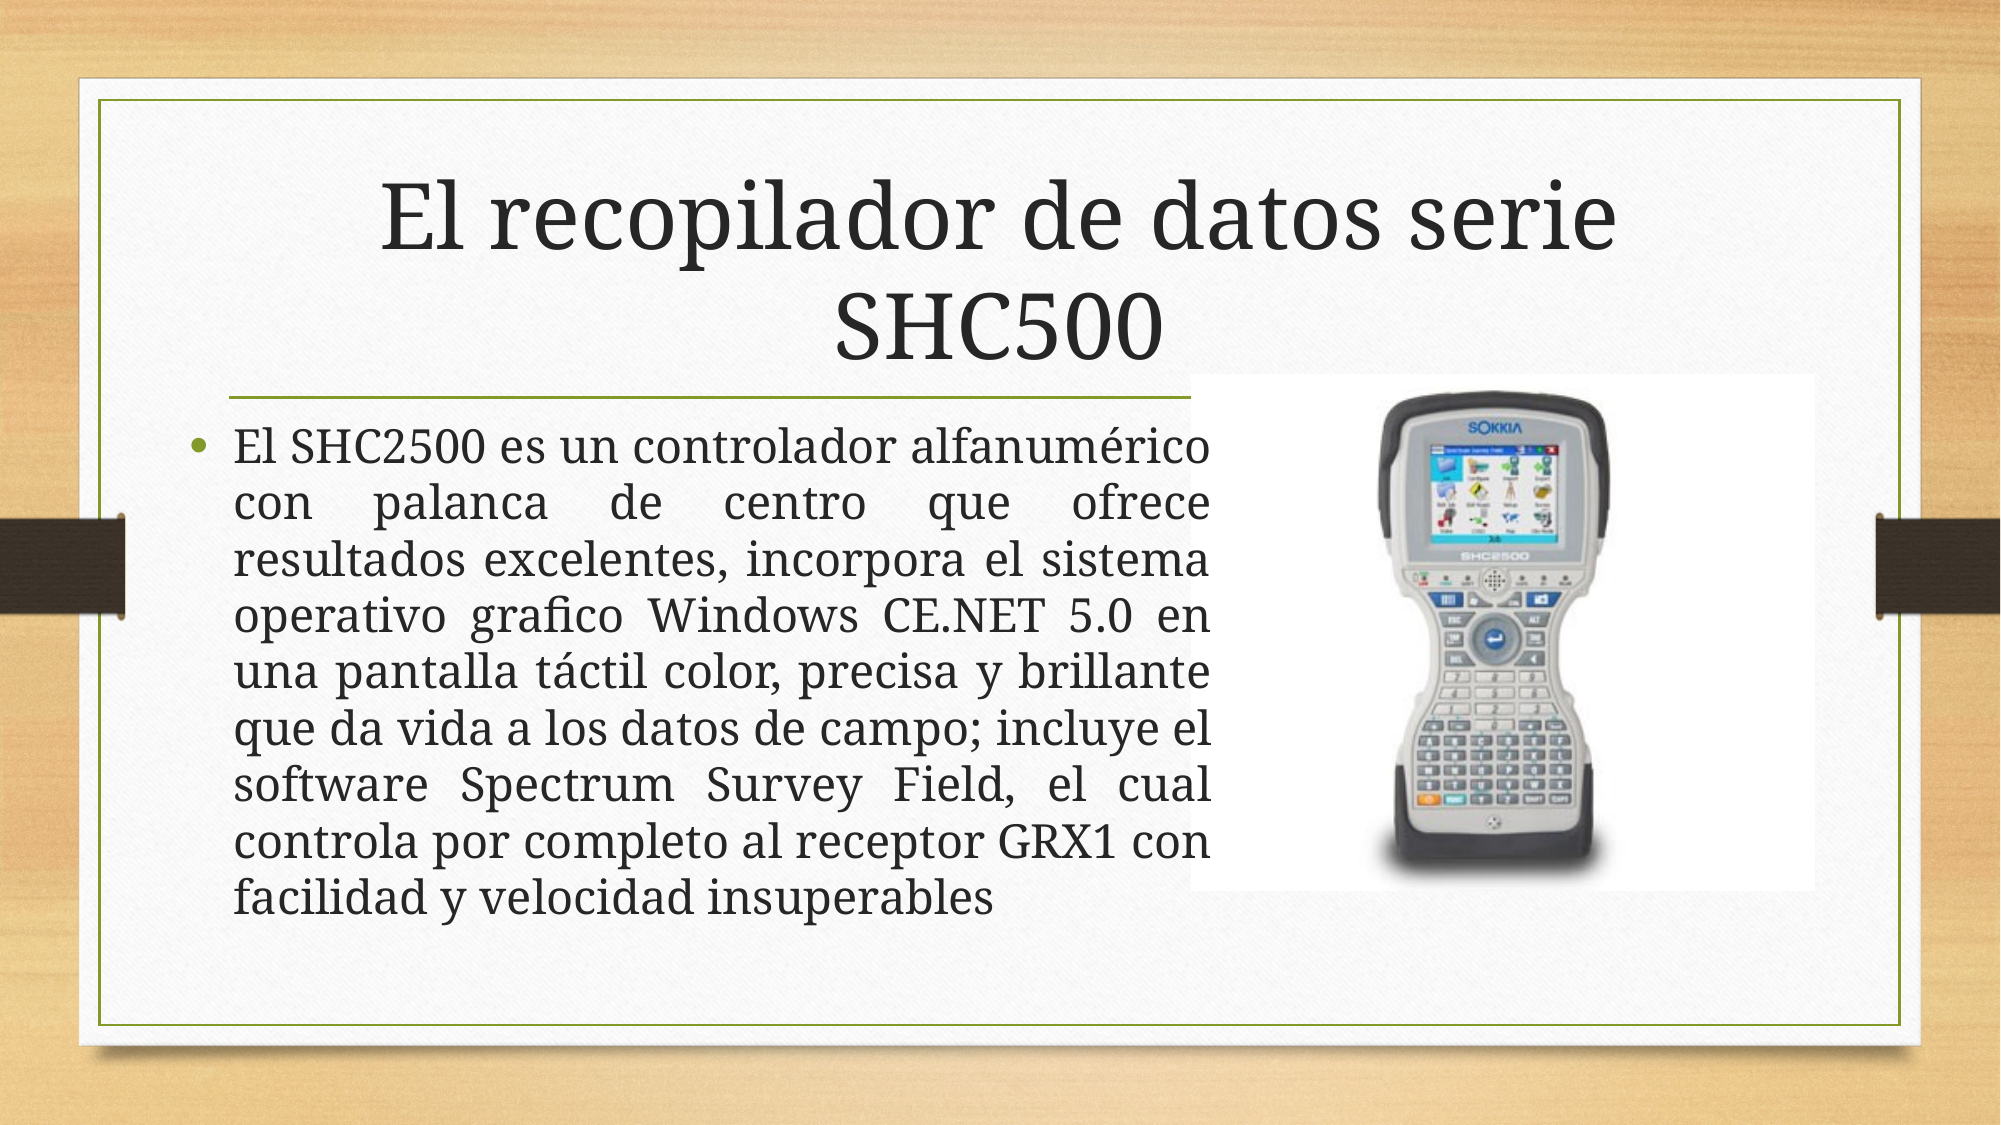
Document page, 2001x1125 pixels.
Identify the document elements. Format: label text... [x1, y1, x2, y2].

list El SHC2500 es un controlador alfanumérico con palanca de centro que ofrece resultados excelentes, incorpora el sistema operativo grafico Windows CE.NET 5.0 en una pantalla táctil color, precisa y brillante que da vida a los datos de campo; incluye el software Spectrum Survey Field, el cual controla por completo al receptor GRX1 con facilidad y velocidad insuperables [174, 408, 1228, 938]
picture [0, 0, 2001, 1125]
title El recopilador de datos serie SHC500 [212, 161, 1788, 375]
